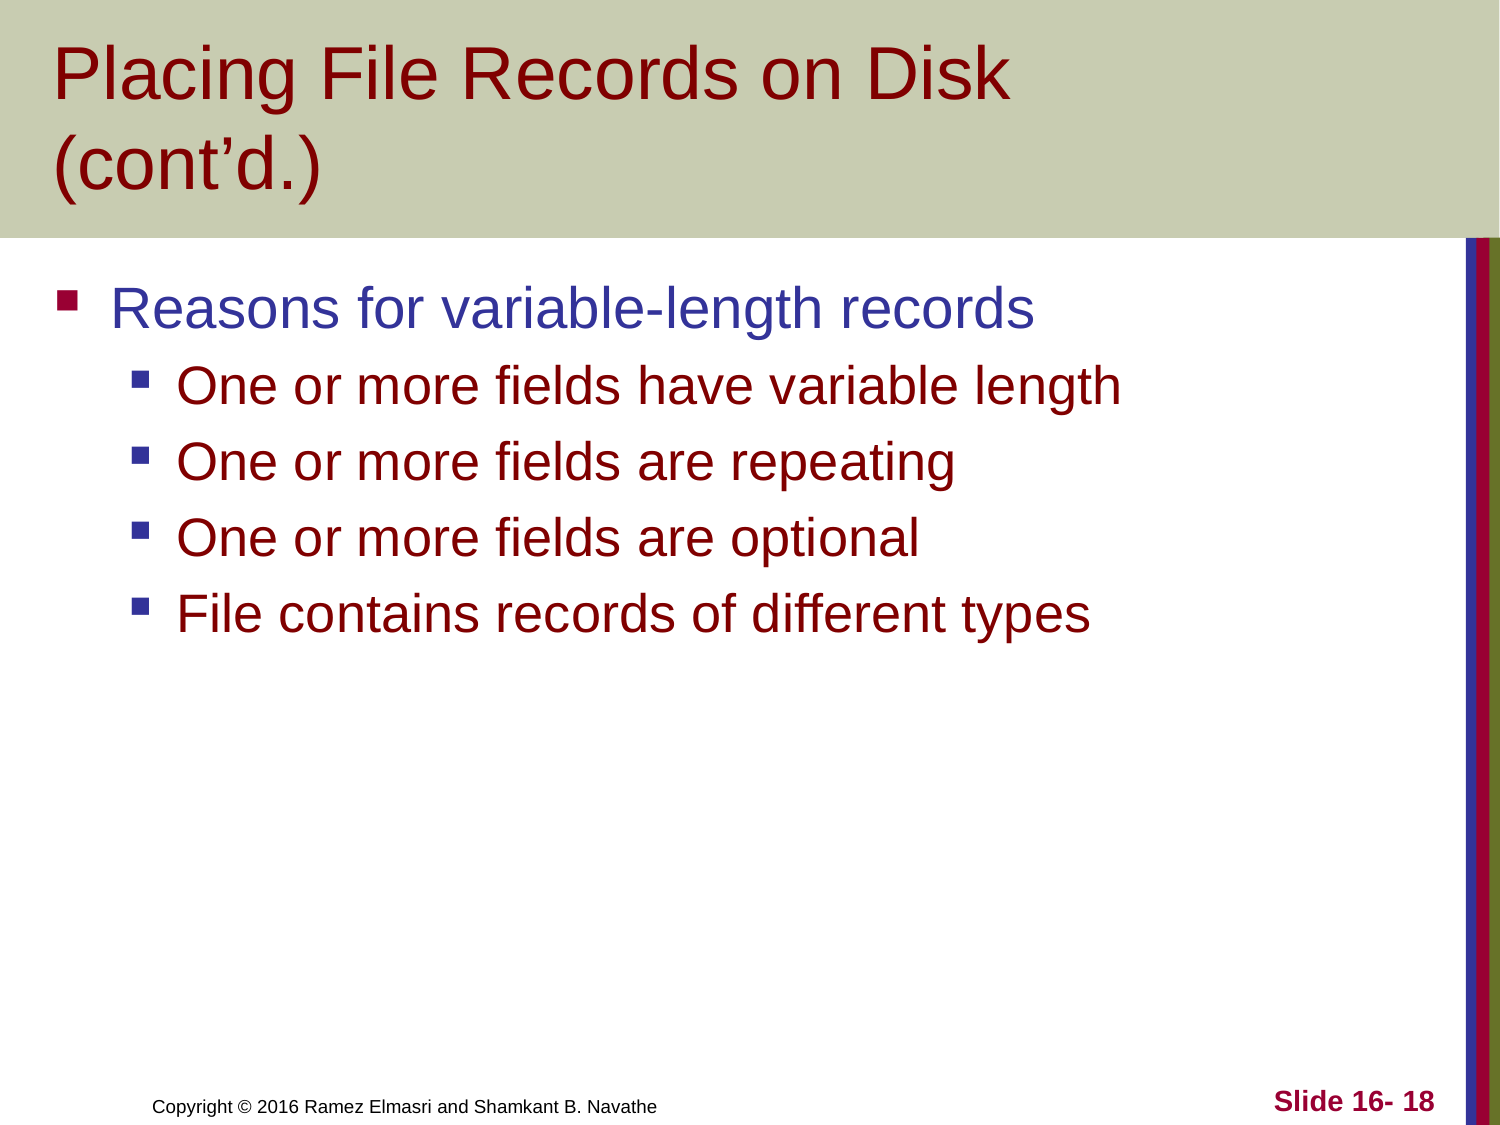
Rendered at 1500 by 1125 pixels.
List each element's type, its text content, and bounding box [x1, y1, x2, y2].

slide_number Slide 16- 18 [1137, 1049, 1451, 1125]
list Reasons for variable-length records One or more fields have variable length One or more fields are repeating One or more fields are optional File contains records of different types [39, 262, 1400, 1013]
title Placing File Records on Disk (cont’d.) [37, 49, 1317, 213]
